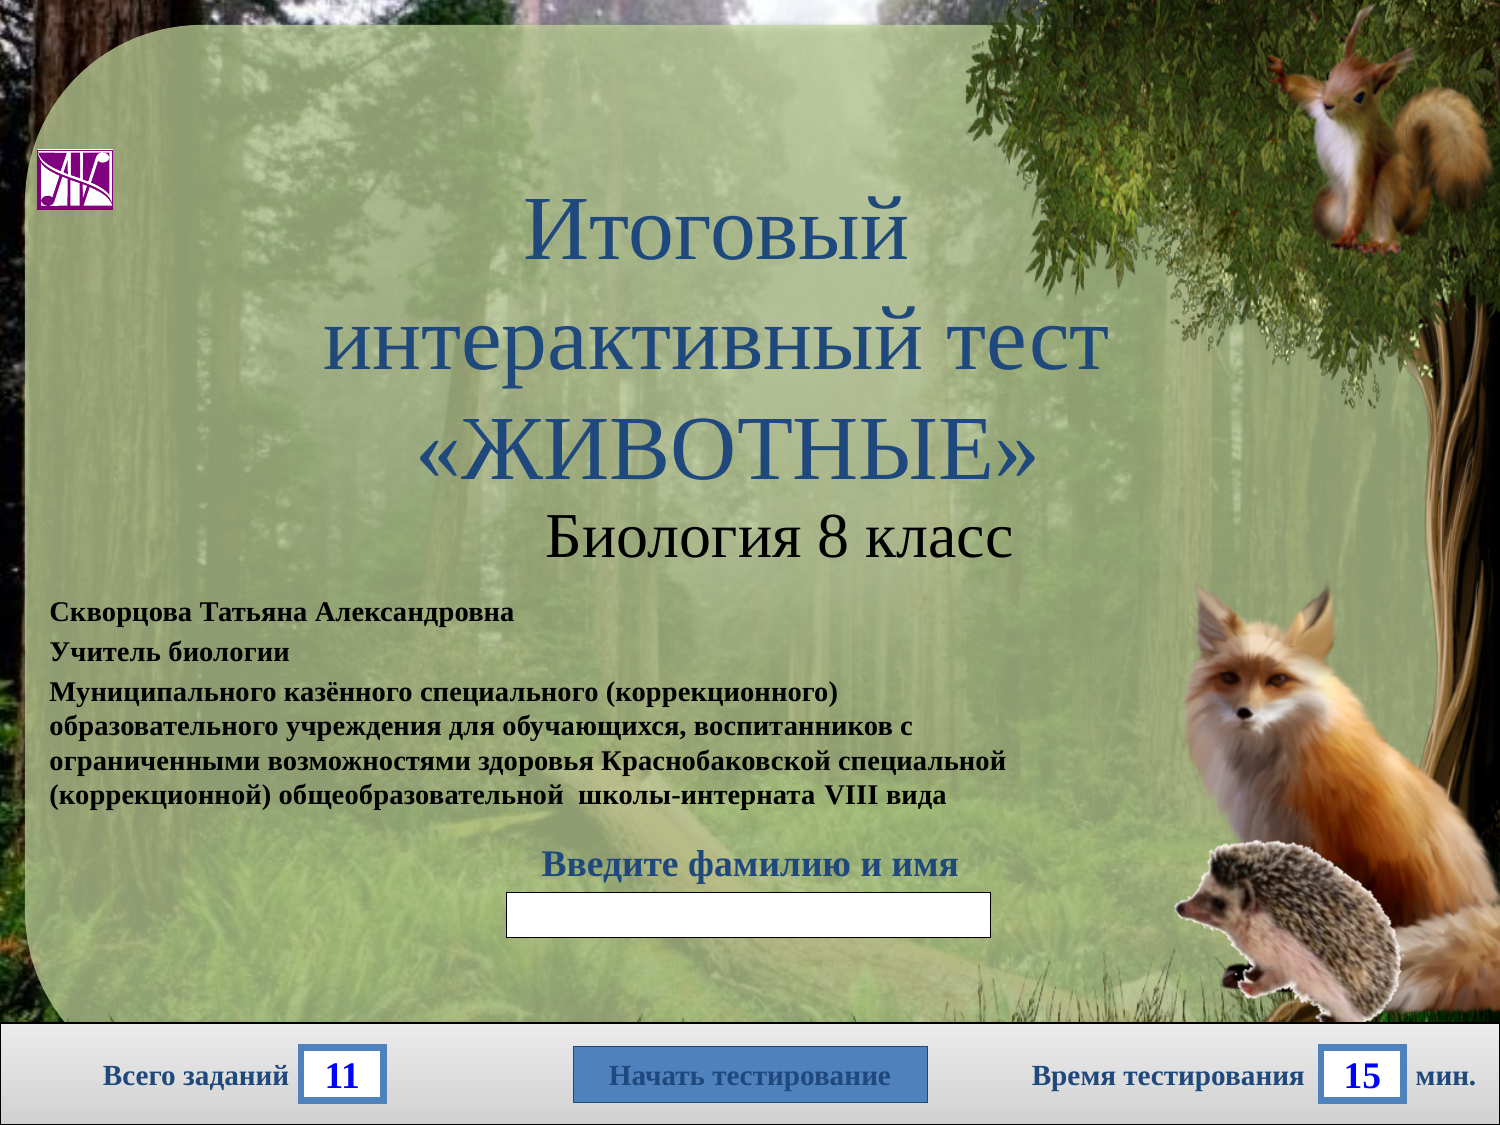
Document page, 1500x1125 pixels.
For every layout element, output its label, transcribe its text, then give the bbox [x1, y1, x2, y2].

text_box Начать тестирование [572, 1046, 928, 1102]
title Итоговый интерактивный тест «ЖИВОТНЫЕ» [90, 151, 1367, 515]
picture [0, 0, 1500, 1022]
text_box 11 [301, 1047, 384, 1101]
text_box [0, 1022, 1500, 1125]
text_box Введите фамилию и имя [499, 837, 1001, 886]
subtitle Биология 8 класс [254, 485, 1306, 579]
text_box мин. [1415, 1056, 1487, 1092]
text_box Всего заданий [49, 1056, 290, 1092]
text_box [36, 148, 114, 210]
text_box Скворцова Татьяна Александровна Учитель биологии Муниципального казённого специального (коррекционного) образовательного учреждения для обучающихся, воспитанников с ограниченными возможностями здоровья Краснобаковской специальной (коррекционной) общеобразовательной школы-интерната VIII вида [34, 584, 1085, 819]
text_box Время тестирования [1021, 1056, 1306, 1092]
text_box 15 [1321, 1047, 1404, 1101]
